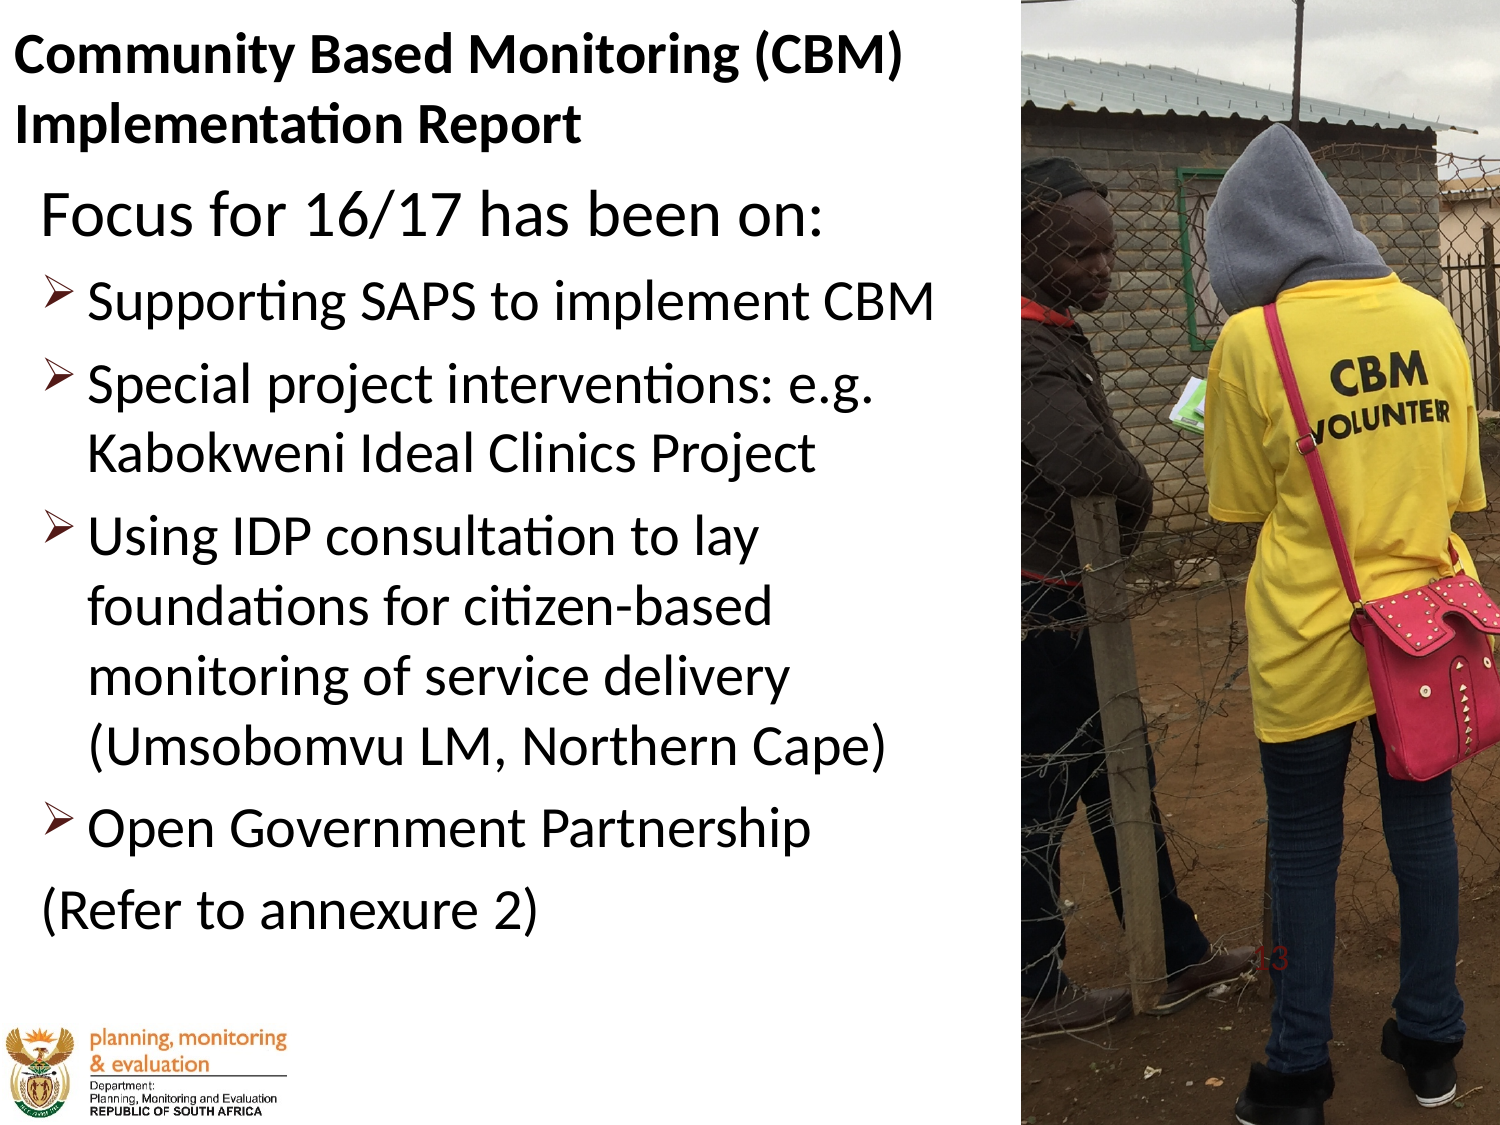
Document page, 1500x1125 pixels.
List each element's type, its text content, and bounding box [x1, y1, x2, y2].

picture [2, 1023, 292, 1122]
title Community Based Monitoring (CBM) Implementation Report [0, 8, 1016, 163]
picture [1021, 0, 1500, 1125]
list Focus for 16/17 has been on: Supporting SAPS to implement CBM Special project interventions: e.g. Kabokweni Ideal Clinics Project Using IDP consultation to lay foundations for citizen-based monitoring of service delivery (Umsobomvu LM, Northern Cape) Open Government Partnership (Refer to annexure 2) [12, 162, 1011, 981]
